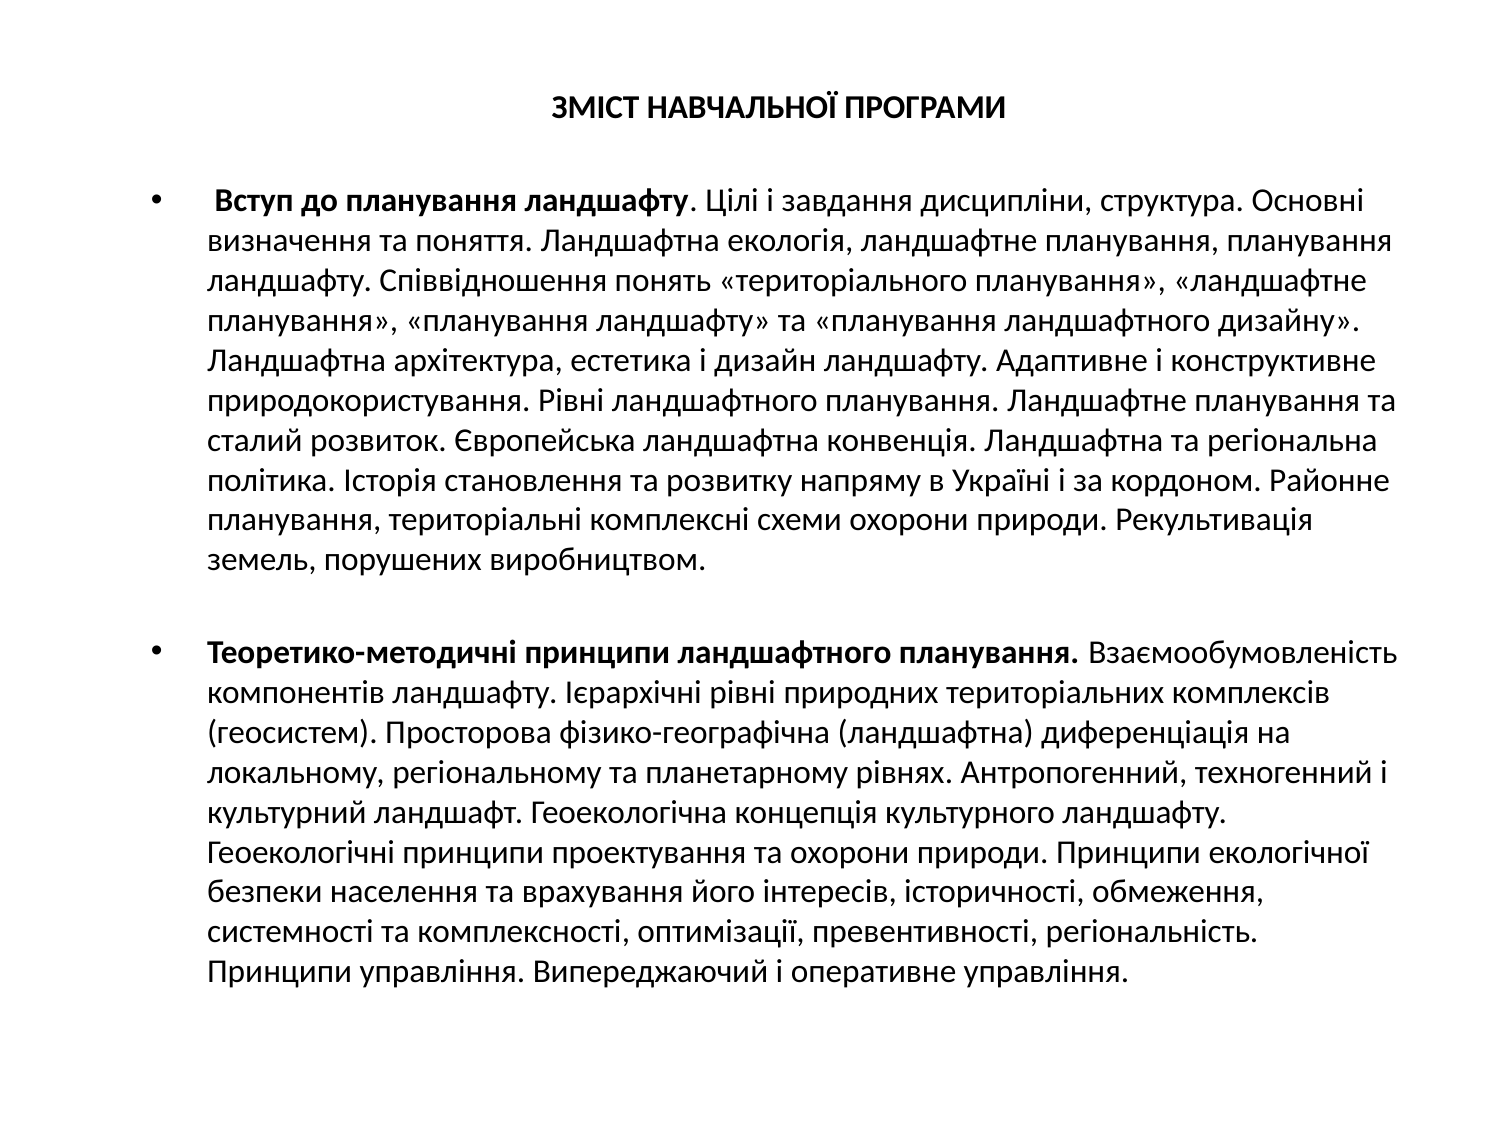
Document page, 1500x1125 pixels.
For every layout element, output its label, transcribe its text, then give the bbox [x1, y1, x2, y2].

list ЗМІСТ НАВЧАЛЬНОЇ ПРОГРАМИ Вступ до планування ландшафту. Цілі і завдання дисципліни, структура. Основні визначення та поняття. Ландшафтна екологія, ландшафтне планування, планування ландшафту. Співвідношення понять «територіального планування», «ландшафтне планування», «планування ландшафту» та «планування ландшафтного дизайну». Ландшафтна архітектура, естетика і дизайн ландшафту. Адаптивне і конструктивне природокористування. Рівні ландшафтного планування. Ландшафтне планування та сталий розвиток. Європейська ландшафтна конвенція. Ландшафтна та регіональна політика. Історія становлення та розвитку напряму в Україні і за кордоном. Районне планування, територіальні комплексні схеми охорони природи. Рекультивація земель, порушених виробництвом. Теоретико-методичні принципи ландшафтного планування. Взаємообумовленість компонентів ландшафту. Ієрархічні рівні природних територіальних комплексів (геосистем). Просторова фізико-географічна (ландшафтна) диференціація на локальному, регіональному та планетарному рівнях. Антропогенний, техногенний і культурний ландшафт. Геоекологічна концепція культурного ландшафту. Геоекологічні принципи проектування та охорони природи. Принципи екологічної безпеки населення та врахування його інтересів, історичності, обмеження, системності та комплексності, оптимізації, превентивності, регіональність. Принципи управління. Випереджаючий і оперативне управління. [135, 78, 1424, 1059]
